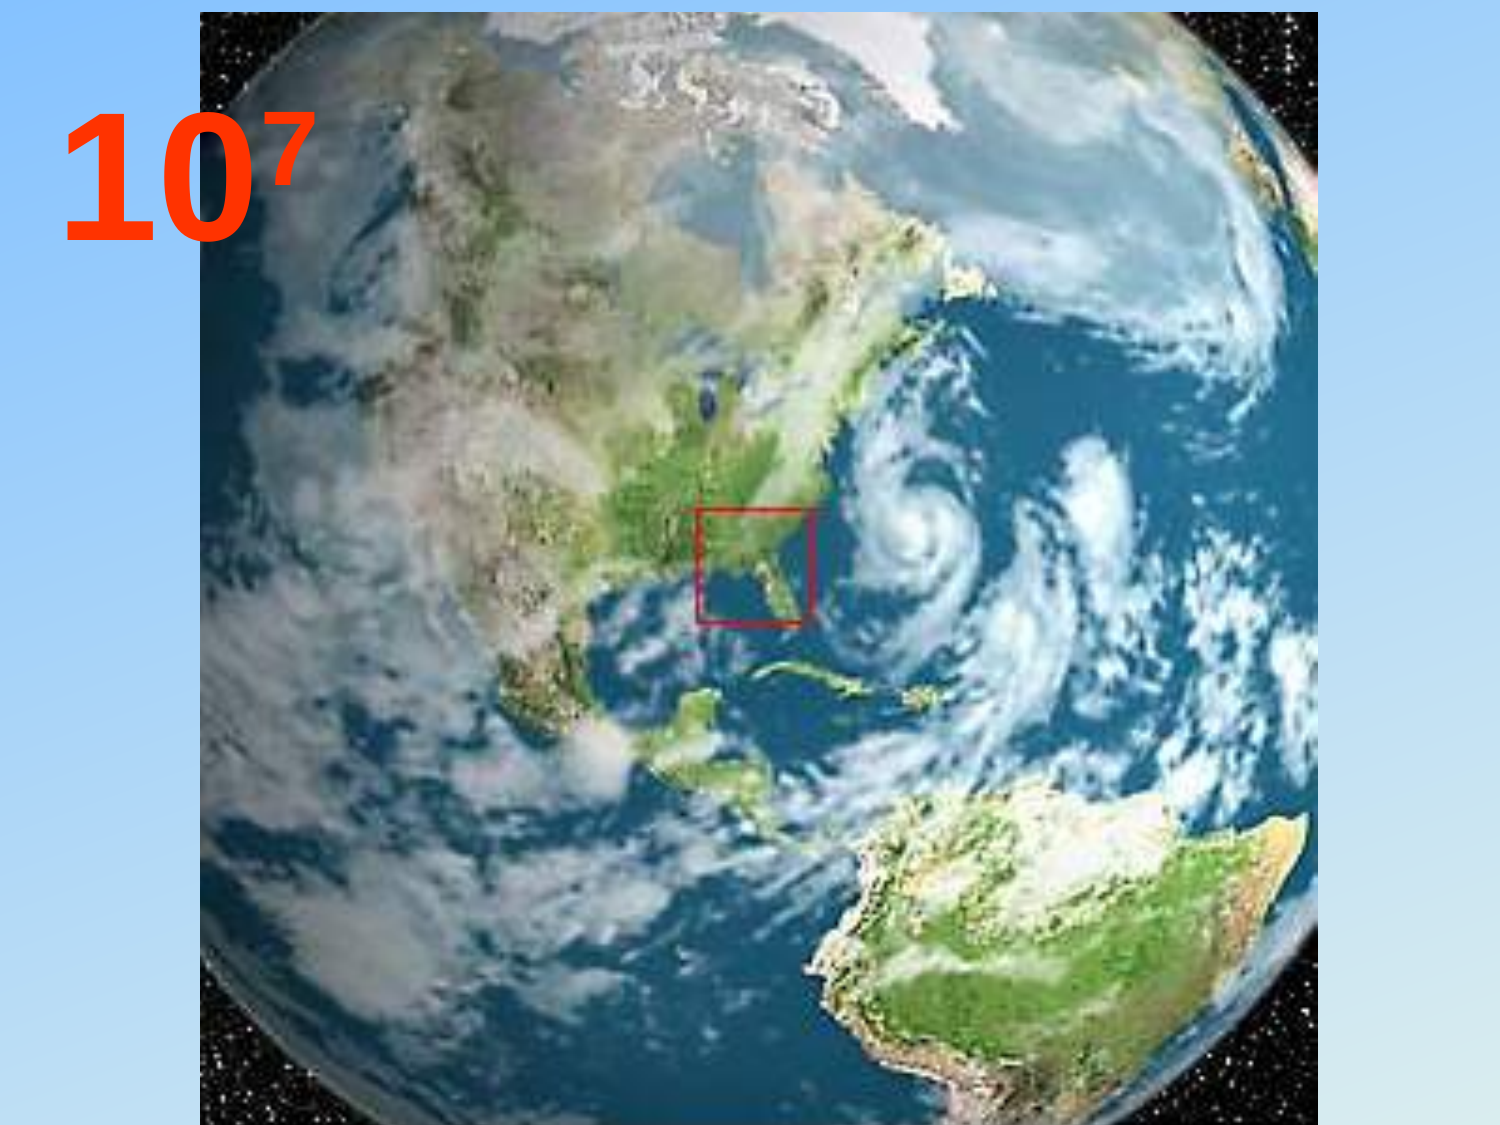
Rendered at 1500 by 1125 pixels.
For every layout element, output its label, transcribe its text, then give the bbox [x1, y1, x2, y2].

text_box 107 [41, 49, 194, 285]
picture [199, 12, 1318, 1125]
